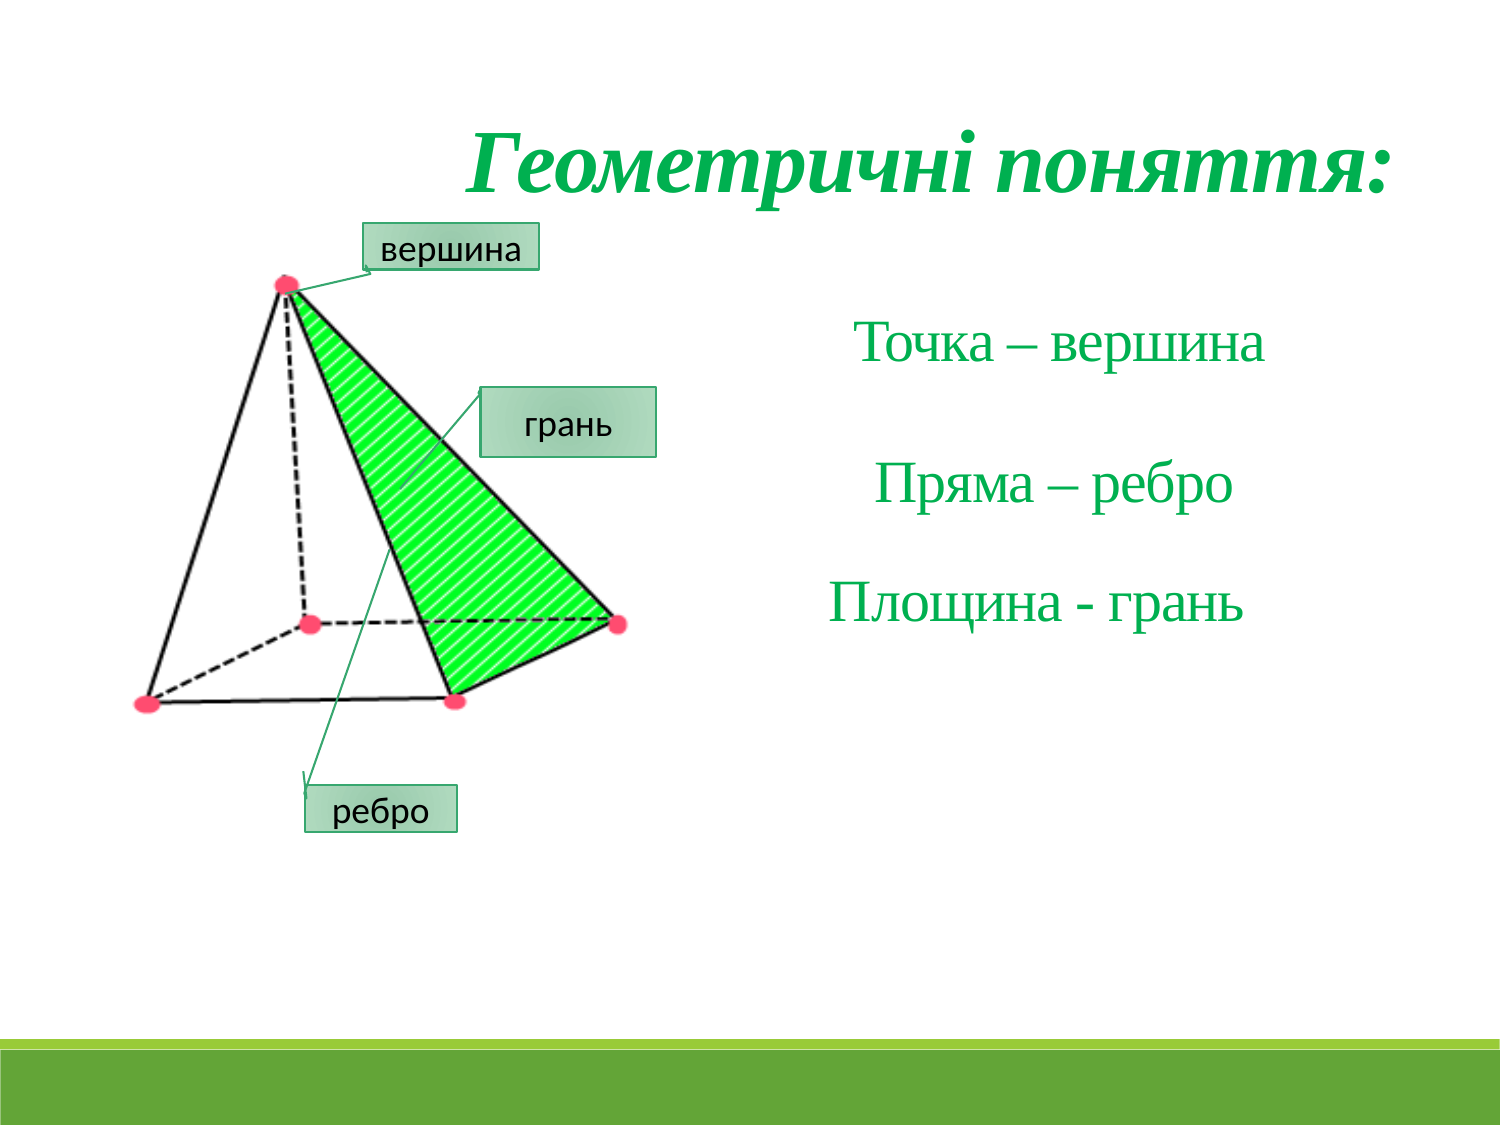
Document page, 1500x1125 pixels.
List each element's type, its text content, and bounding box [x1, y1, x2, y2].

title Геометричні поняття: Точка – вершина Пряма – ребро Площина - грань [451, 113, 1500, 995]
picture [116, 257, 657, 736]
text_box ребро [302, 744, 458, 833]
text_box вершина [362, 222, 540, 254]
